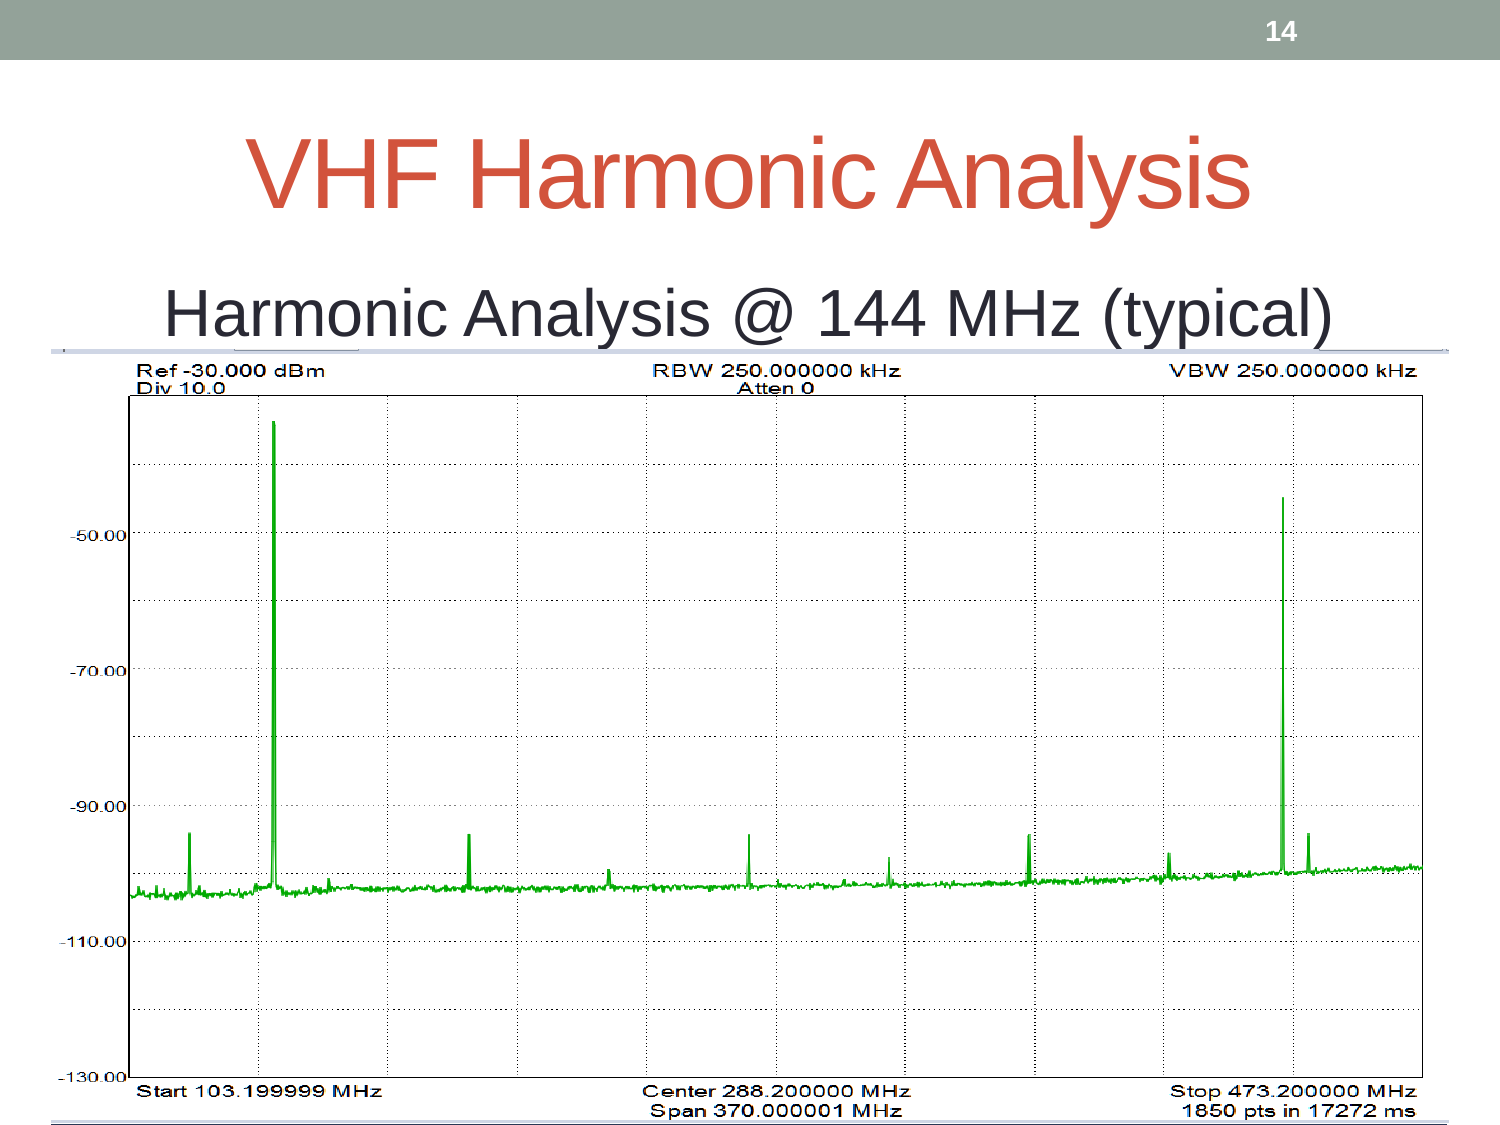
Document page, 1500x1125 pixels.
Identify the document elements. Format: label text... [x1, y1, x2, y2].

list Harmonic Analysis @ 144 MHz (typical) [75, 262, 1425, 346]
slide_number 14 [1250, 3, 1425, 57]
picture [50, 349, 1450, 1125]
title VHF Harmonic Analysis [75, 87, 1425, 250]
